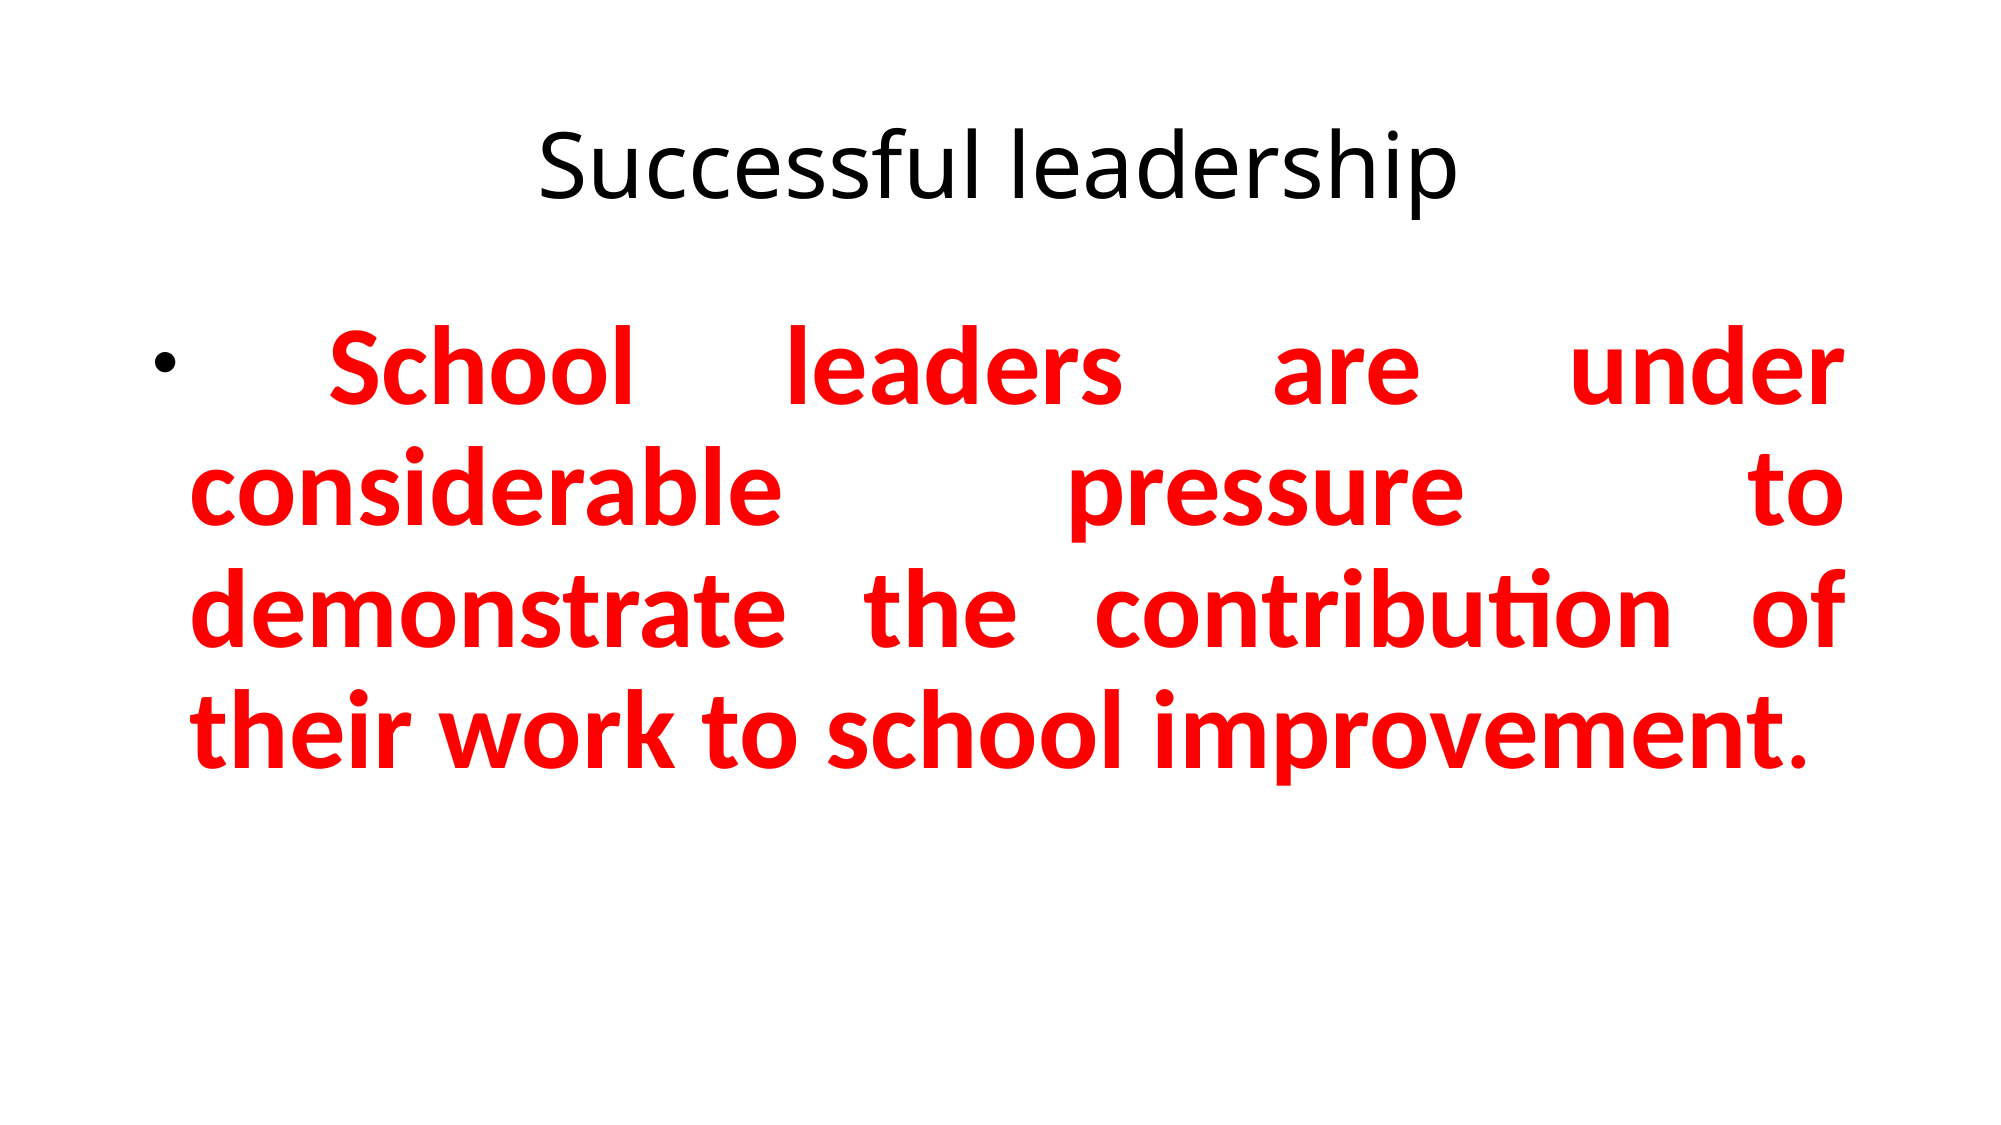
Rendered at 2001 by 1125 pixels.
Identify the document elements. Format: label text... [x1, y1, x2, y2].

list School leaders are under considerable pressure to demonstrate the contribution of their work to school improvement. [137, 299, 1863, 1014]
title Successful leadership [137, 59, 1863, 278]
